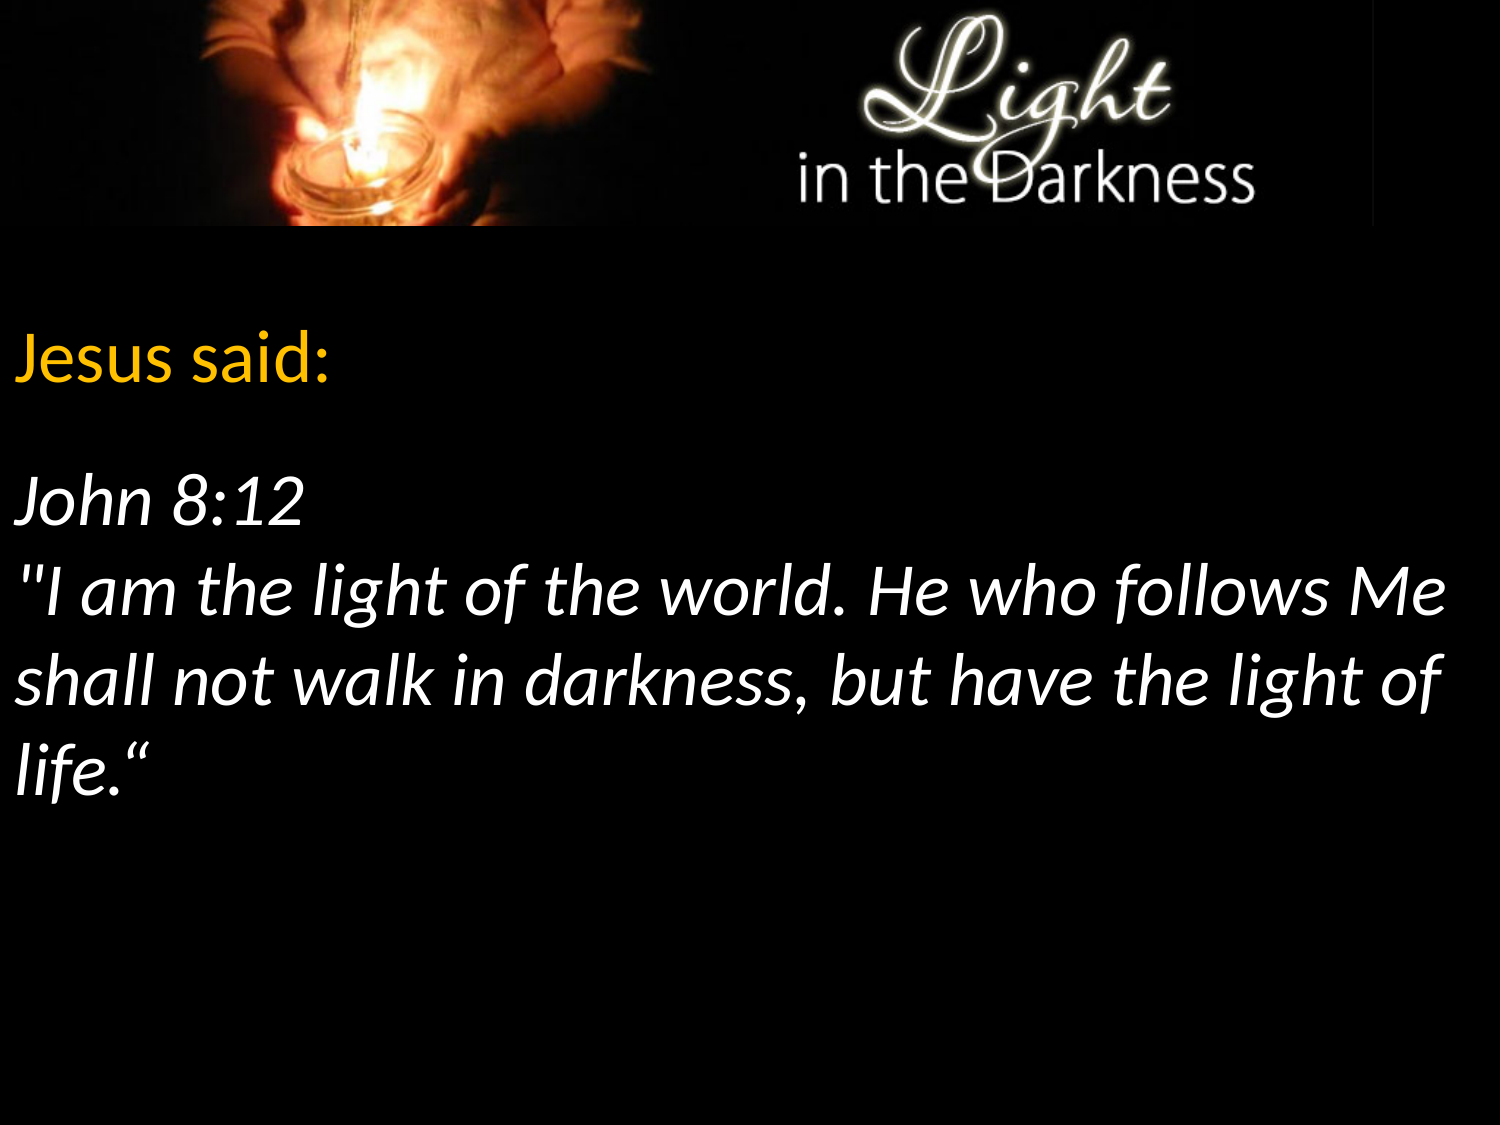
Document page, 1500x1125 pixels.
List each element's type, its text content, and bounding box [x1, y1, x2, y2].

text_box John 8:12 "I am the light of the world. He who follows Me shall not walk in darkness, but have the light of life.“ [0, 442, 1500, 818]
picture [0, 0, 1500, 226]
text_box Jesus said: [0, 299, 1500, 405]
